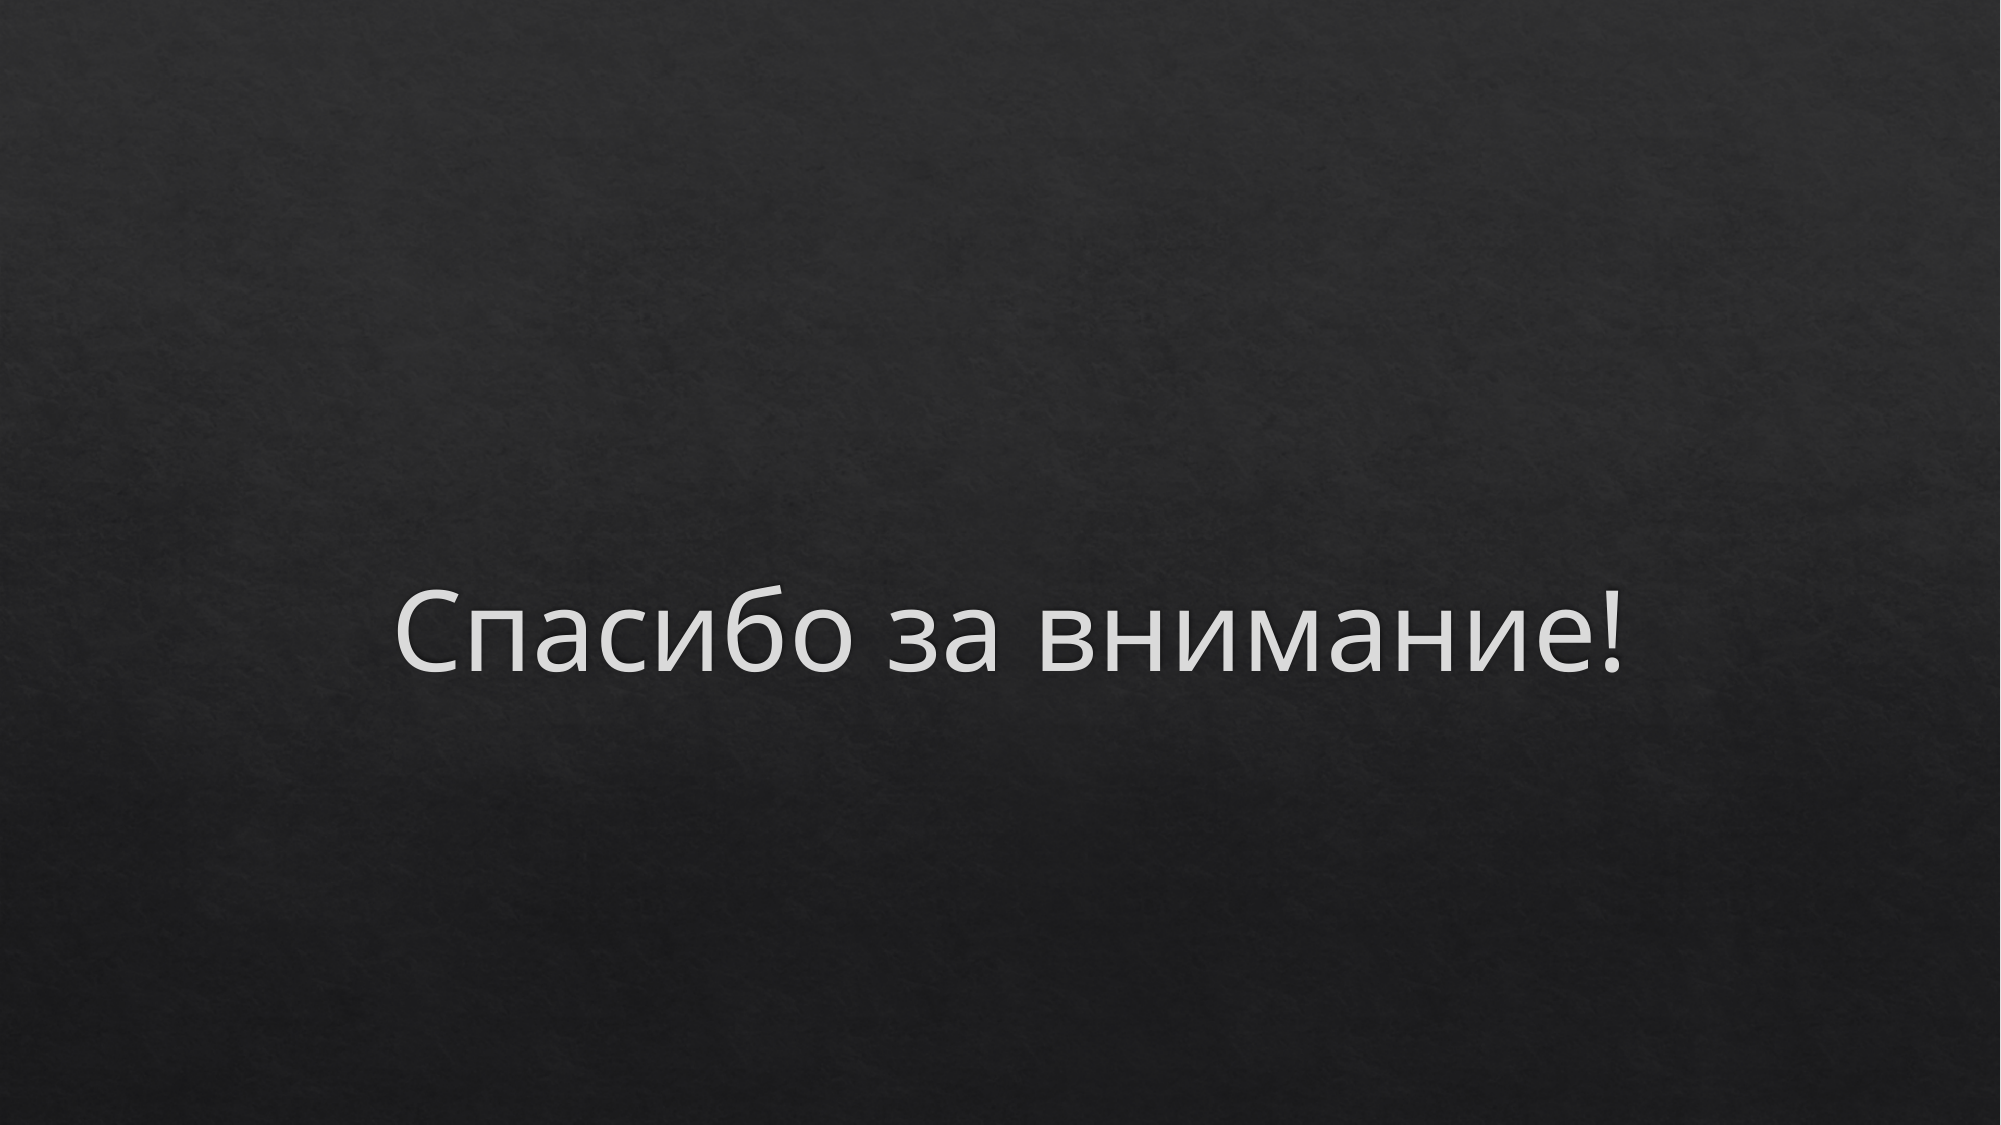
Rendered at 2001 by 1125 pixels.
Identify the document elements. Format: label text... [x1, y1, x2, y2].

title Спасибо за внимание! [235, 401, 1785, 702]
